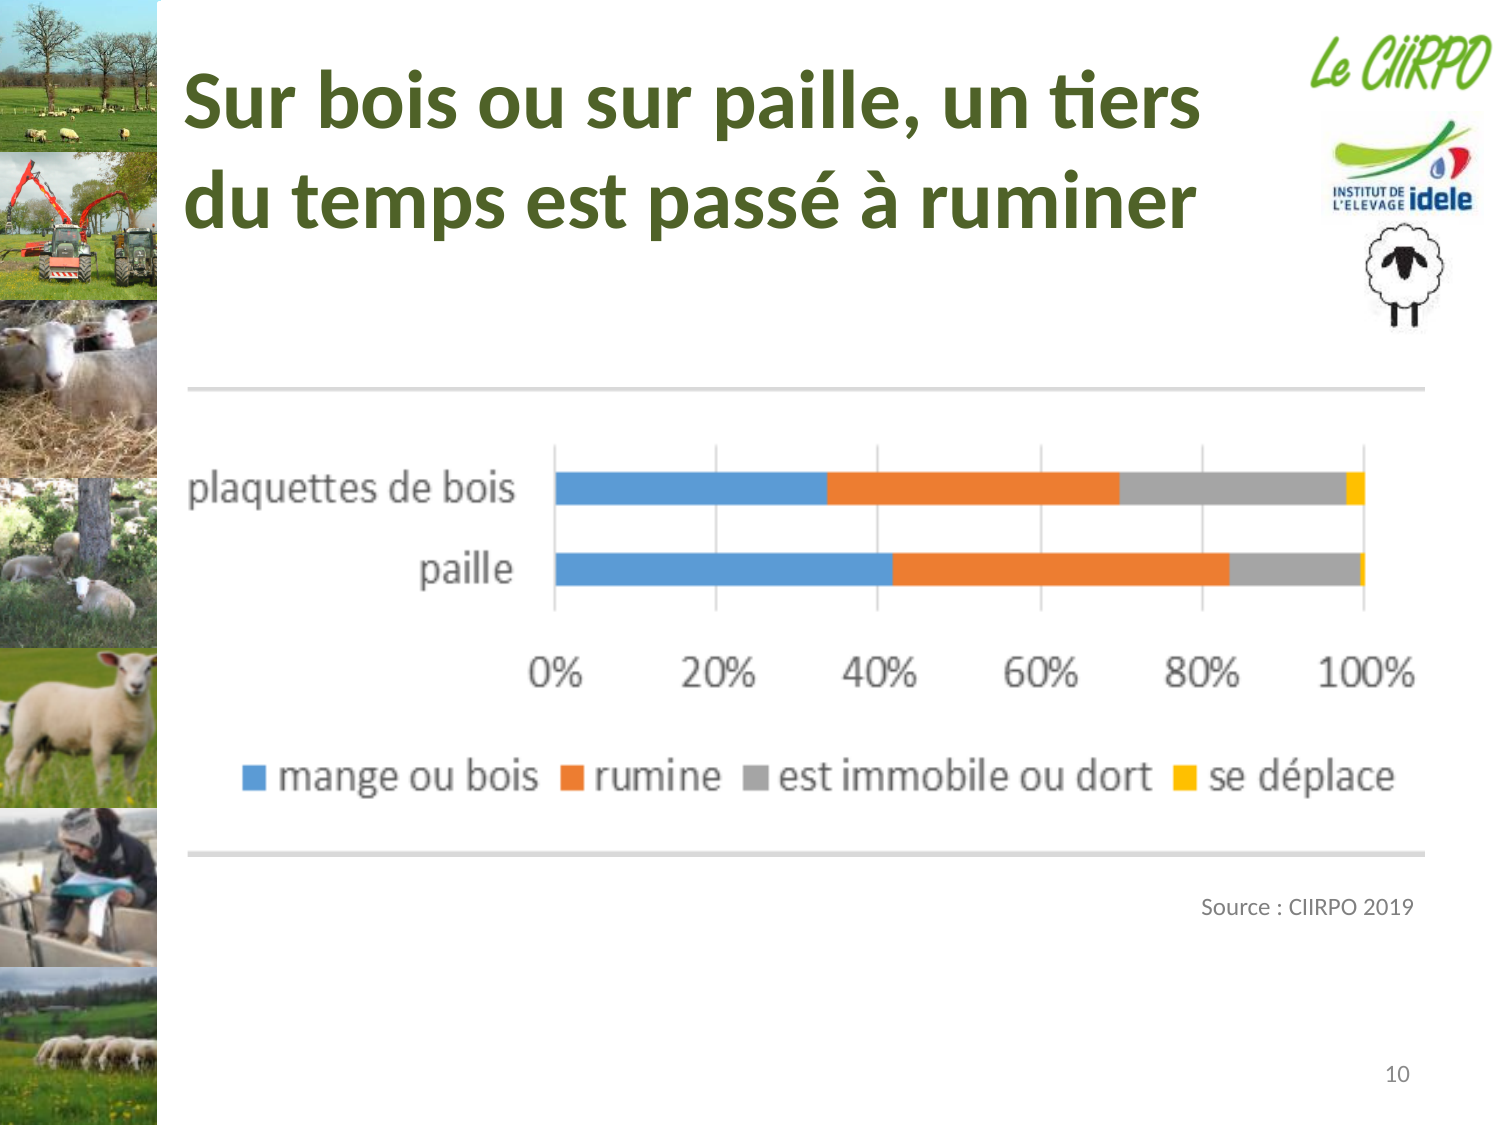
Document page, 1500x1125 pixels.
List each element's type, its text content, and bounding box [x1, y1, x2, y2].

slide_number 10 [1074, 1042, 1425, 1103]
text_box Source : CIIRPO 2019 [1186, 882, 1500, 928]
picture [1321, 111, 1484, 339]
picture [187, 387, 1426, 857]
picture [0, 300, 157, 1125]
picture [1307, 21, 1500, 99]
title Sur bois ou sur paille, un tiers du temps est passé à ruminer [168, 51, 1307, 239]
